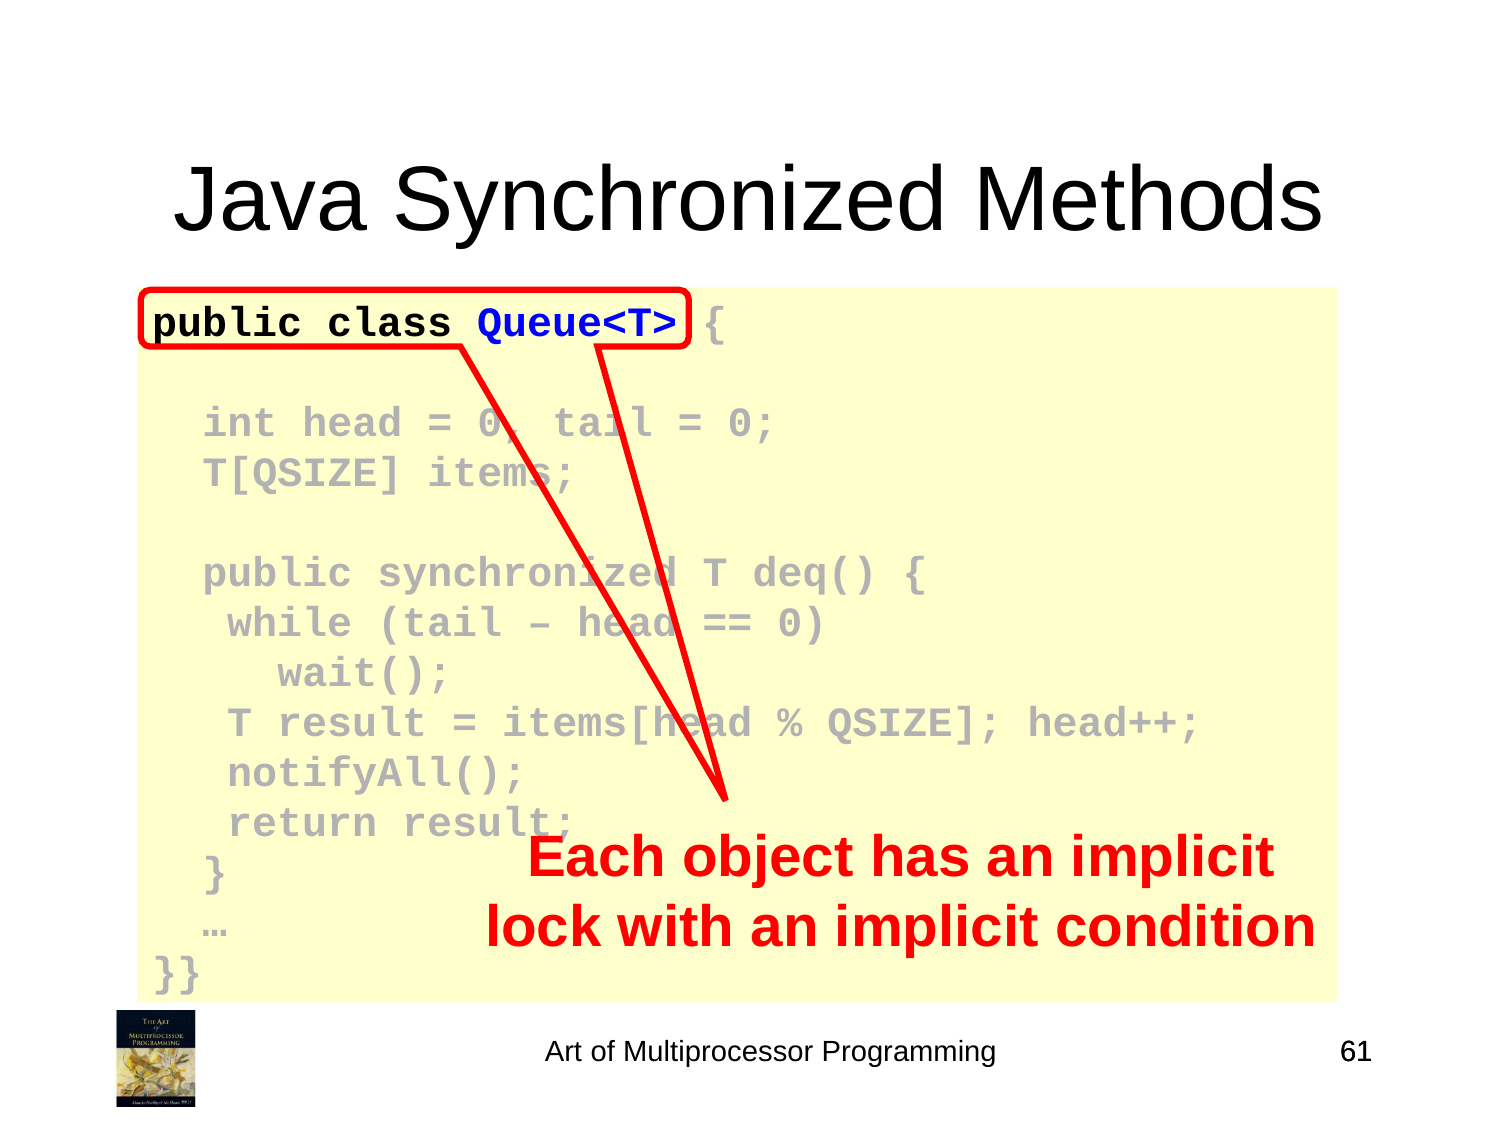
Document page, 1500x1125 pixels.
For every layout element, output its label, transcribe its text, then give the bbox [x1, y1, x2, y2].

text_box [140, 289, 726, 801]
text_box Each object has an implicit lock with an implicit condition [461, 810, 1342, 966]
picture [107, 1010, 204, 1107]
text_box 61 [1074, 1024, 1388, 1100]
text_box public class Queue<T> { int head = 0, tail = 0; T[QSIZE] items; public synchronized T deq() { while (tail – head == 0) wait(); T result = items[head % QSIZE]; head++; notifyAll(); return result; } … }} [137, 288, 1338, 1003]
footer Art of Multiprocessor Programming [512, 1024, 1030, 1101]
title Java Synchronized Methods [112, 99, 1388, 288]
